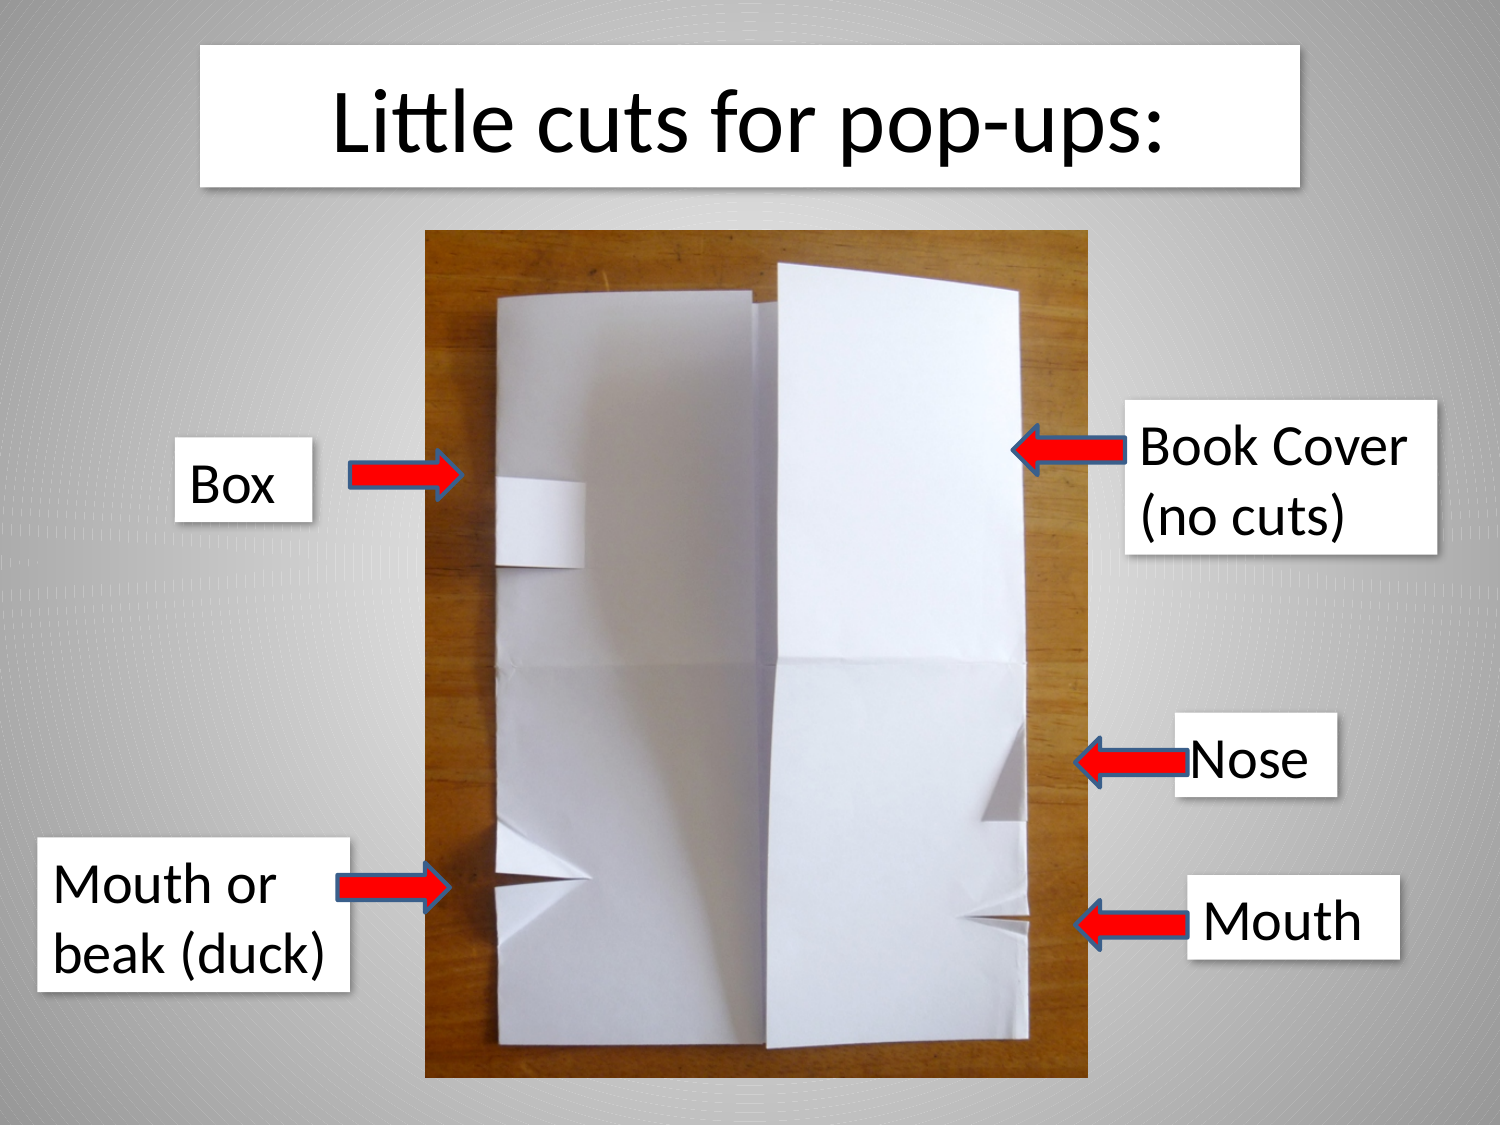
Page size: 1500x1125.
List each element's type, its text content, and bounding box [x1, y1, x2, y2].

picture [424, 230, 1088, 1078]
text_box Book Cover (no cuts) [1124, 399, 1438, 555]
text_box Box [174, 437, 313, 523]
text_box [1091, 435, 1128, 465]
title Little cuts for pop-ups: [200, 45, 1300, 188]
text_box Mouth or beak (duck) [37, 837, 350, 993]
text_box [347, 460, 419, 490]
text_box [1091, 898, 1190, 952]
text_box [1091, 735, 1190, 790]
text_box Nose [1174, 712, 1338, 798]
text_box [335, 872, 419, 903]
text_box Mouth [1187, 875, 1400, 960]
